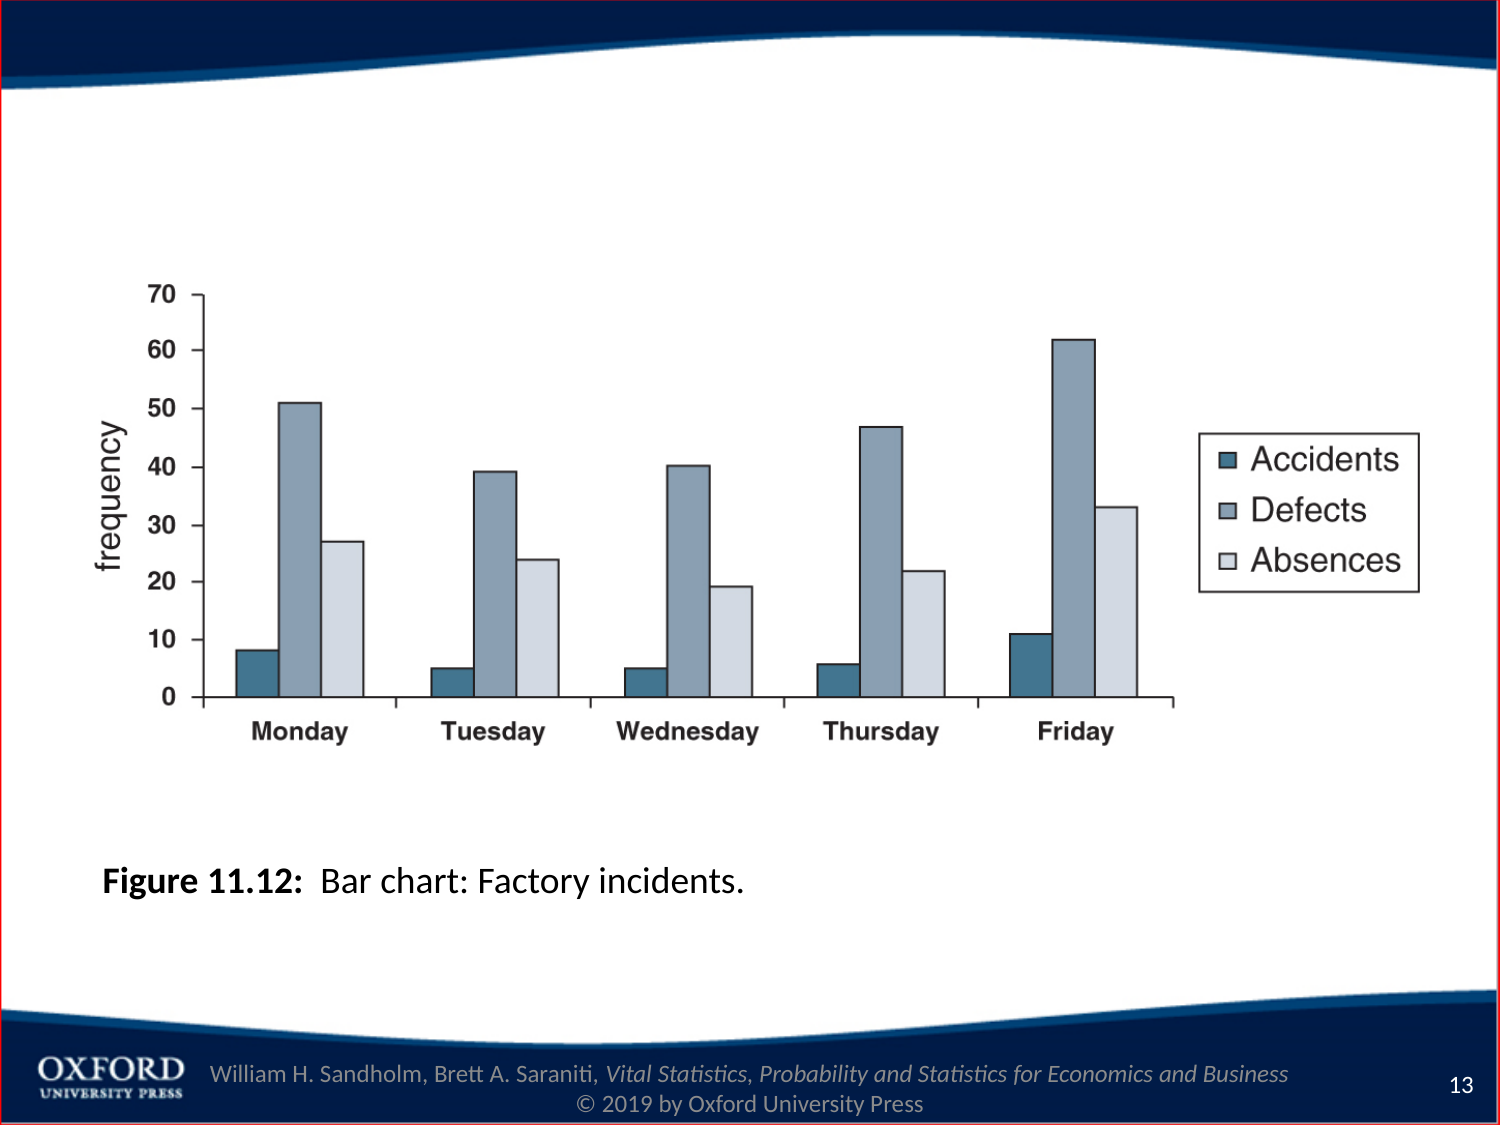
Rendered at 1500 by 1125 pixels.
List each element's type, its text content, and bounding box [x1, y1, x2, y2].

picture [0, 0, 1500, 1125]
title Figure 11.12: Bar chart: Factory incidents. [87, 848, 1422, 986]
